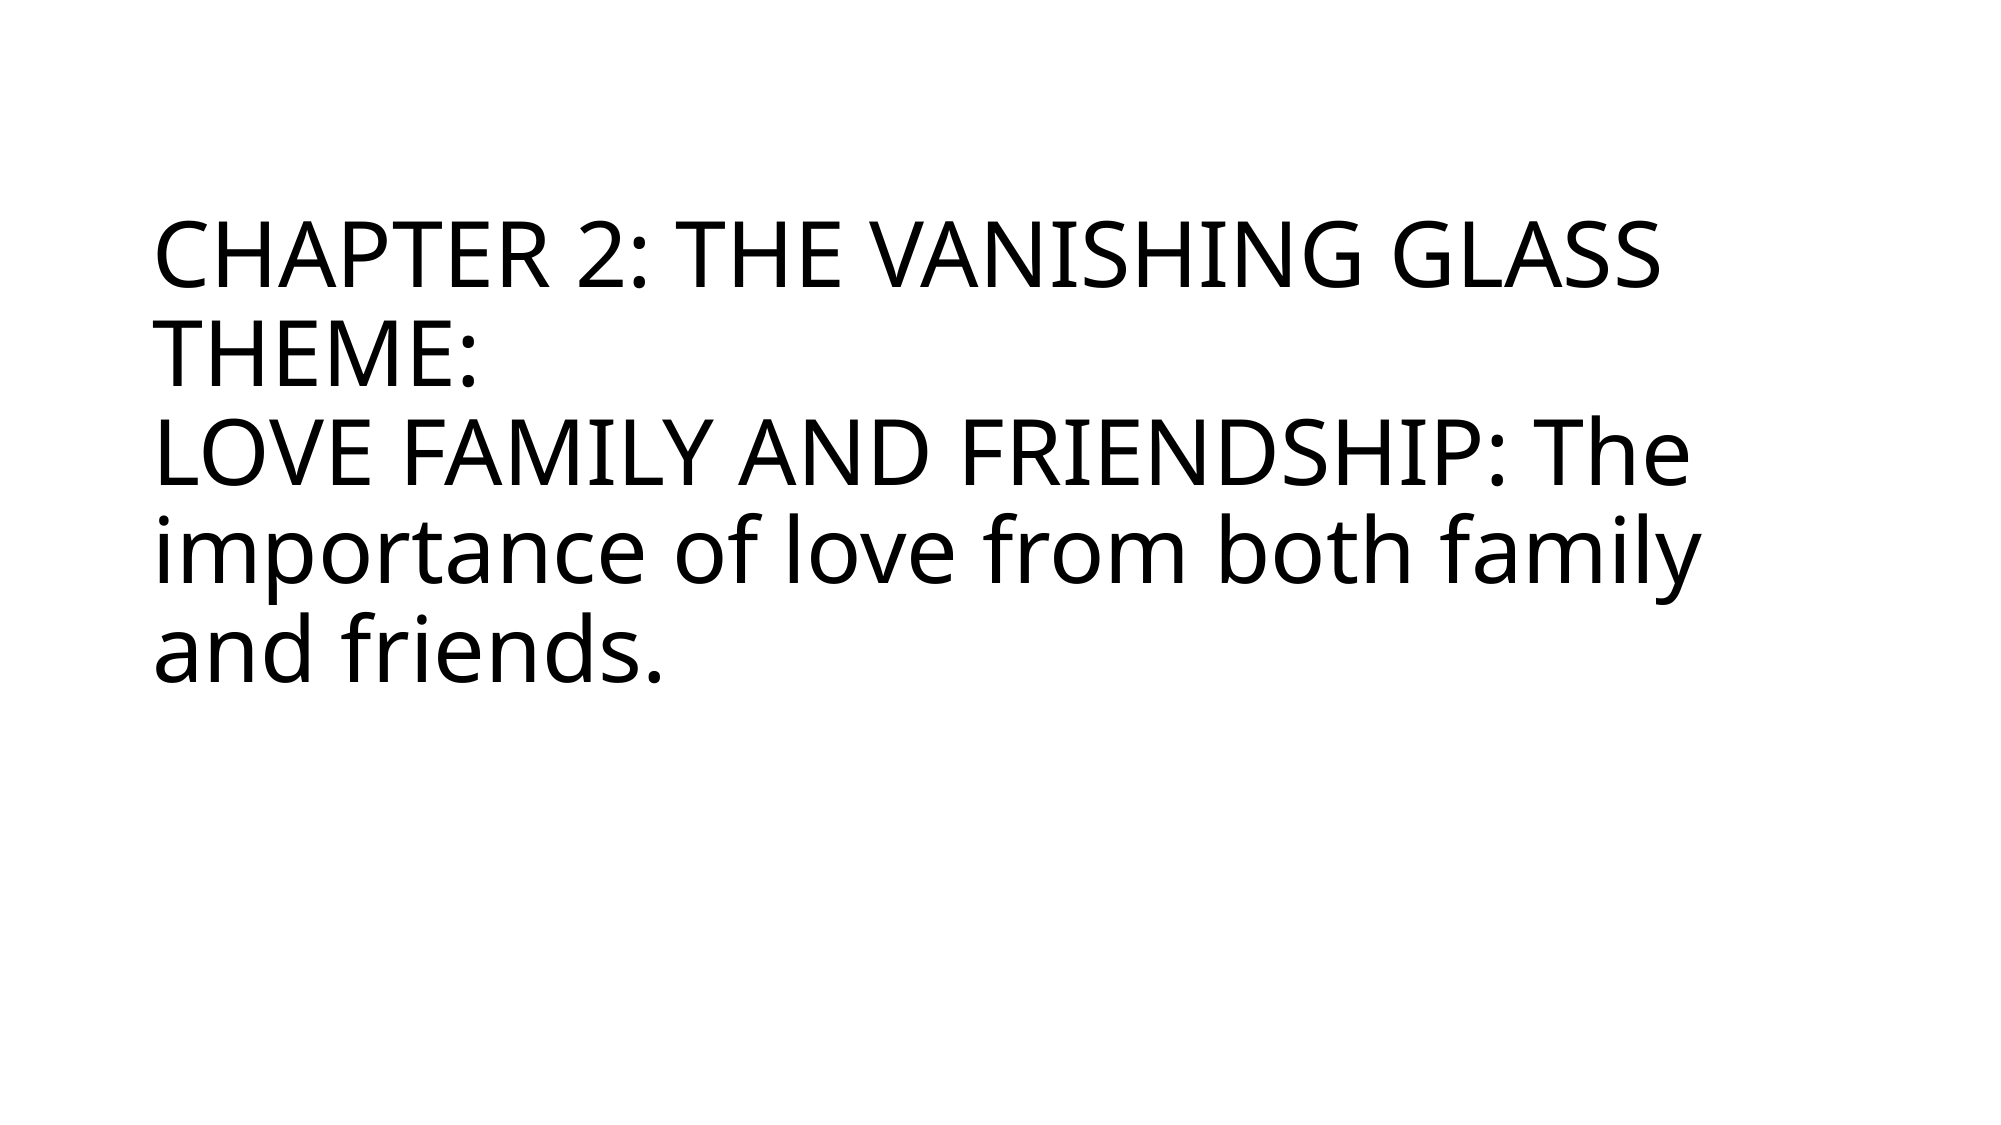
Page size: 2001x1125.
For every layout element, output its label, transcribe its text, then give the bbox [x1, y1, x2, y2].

title CHAPTER 2: THE VANISHING GLASS THEME: LOVE FAMILY AND FRIENDSHIP: The importance of love from both family and friends. [137, 59, 1863, 851]
